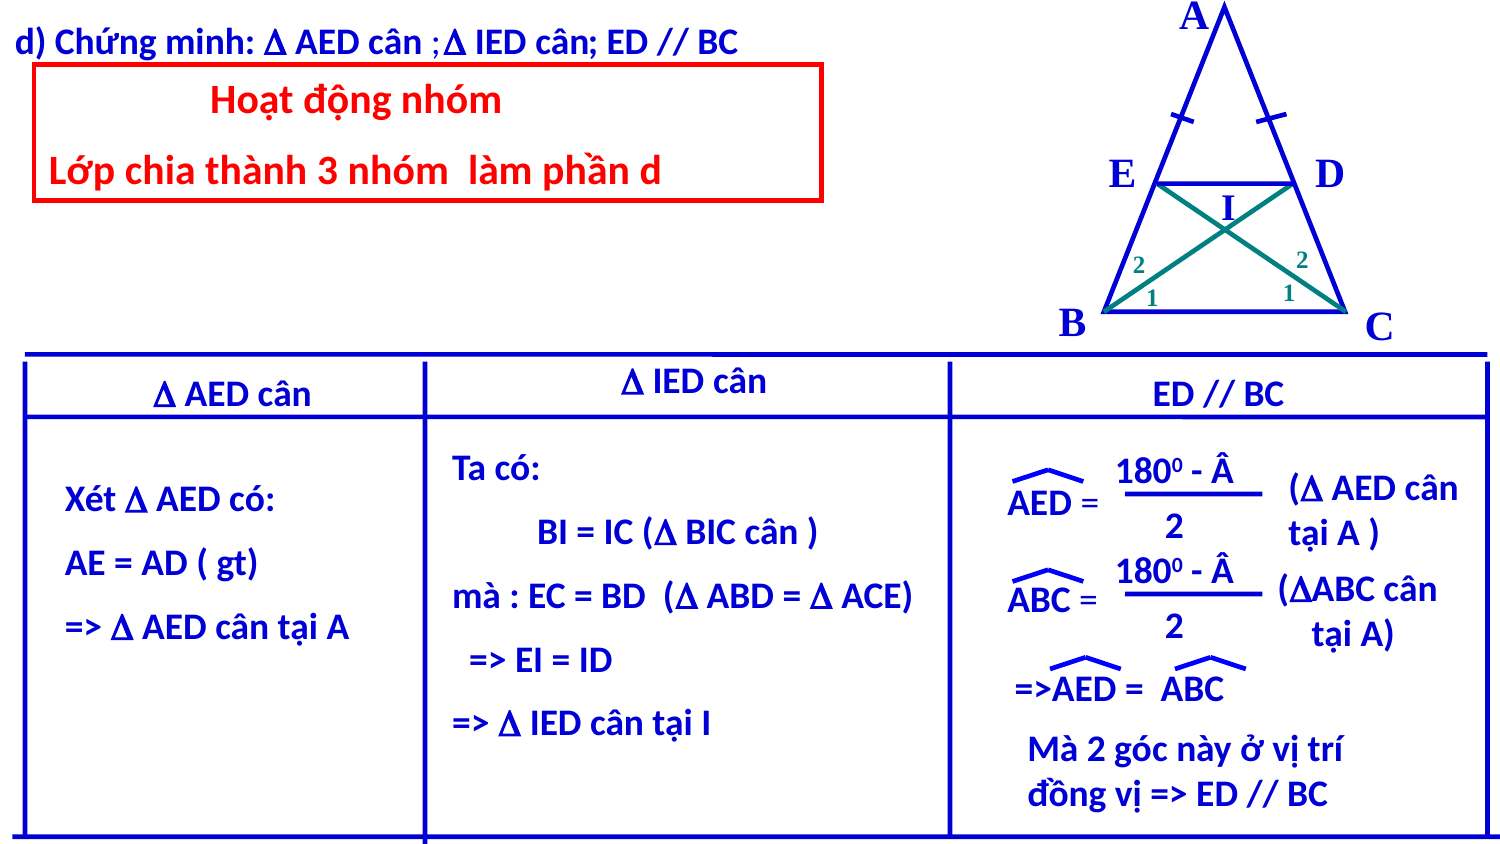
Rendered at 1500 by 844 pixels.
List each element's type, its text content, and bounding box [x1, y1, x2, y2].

text_box d) Chứng minh:  AED cân ; [0, 9, 428, 70]
text_box Hoạt động nhóm Lớp chia thành 3 nhóm làm phần d [34, 64, 822, 201]
text_box  IED cân [428, 9, 605, 64]
text_box ; ED // BC [605, 9, 799, 64]
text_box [12, 348, 1500, 844]
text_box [1043, 0, 1388, 347]
